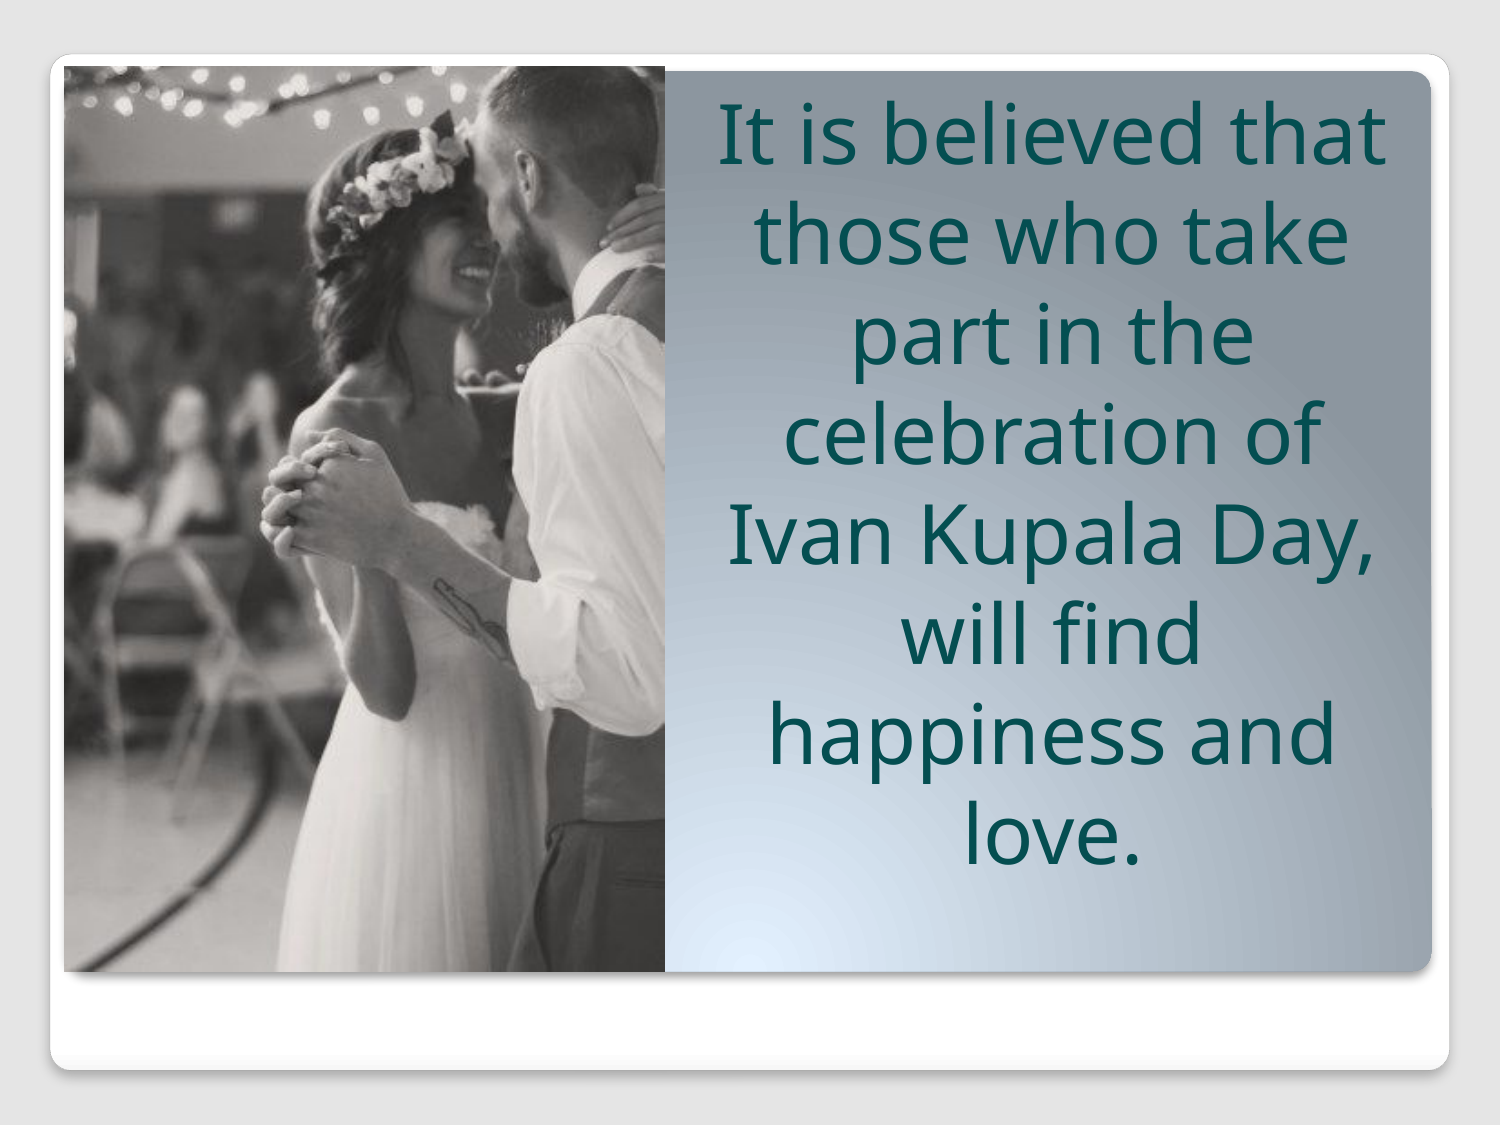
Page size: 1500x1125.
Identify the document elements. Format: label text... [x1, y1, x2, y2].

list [64, 66, 665, 973]
list It is believed that those who take part in the celebration of Ivan Kupala Day, will find happiness and love. [679, 66, 1427, 1000]
